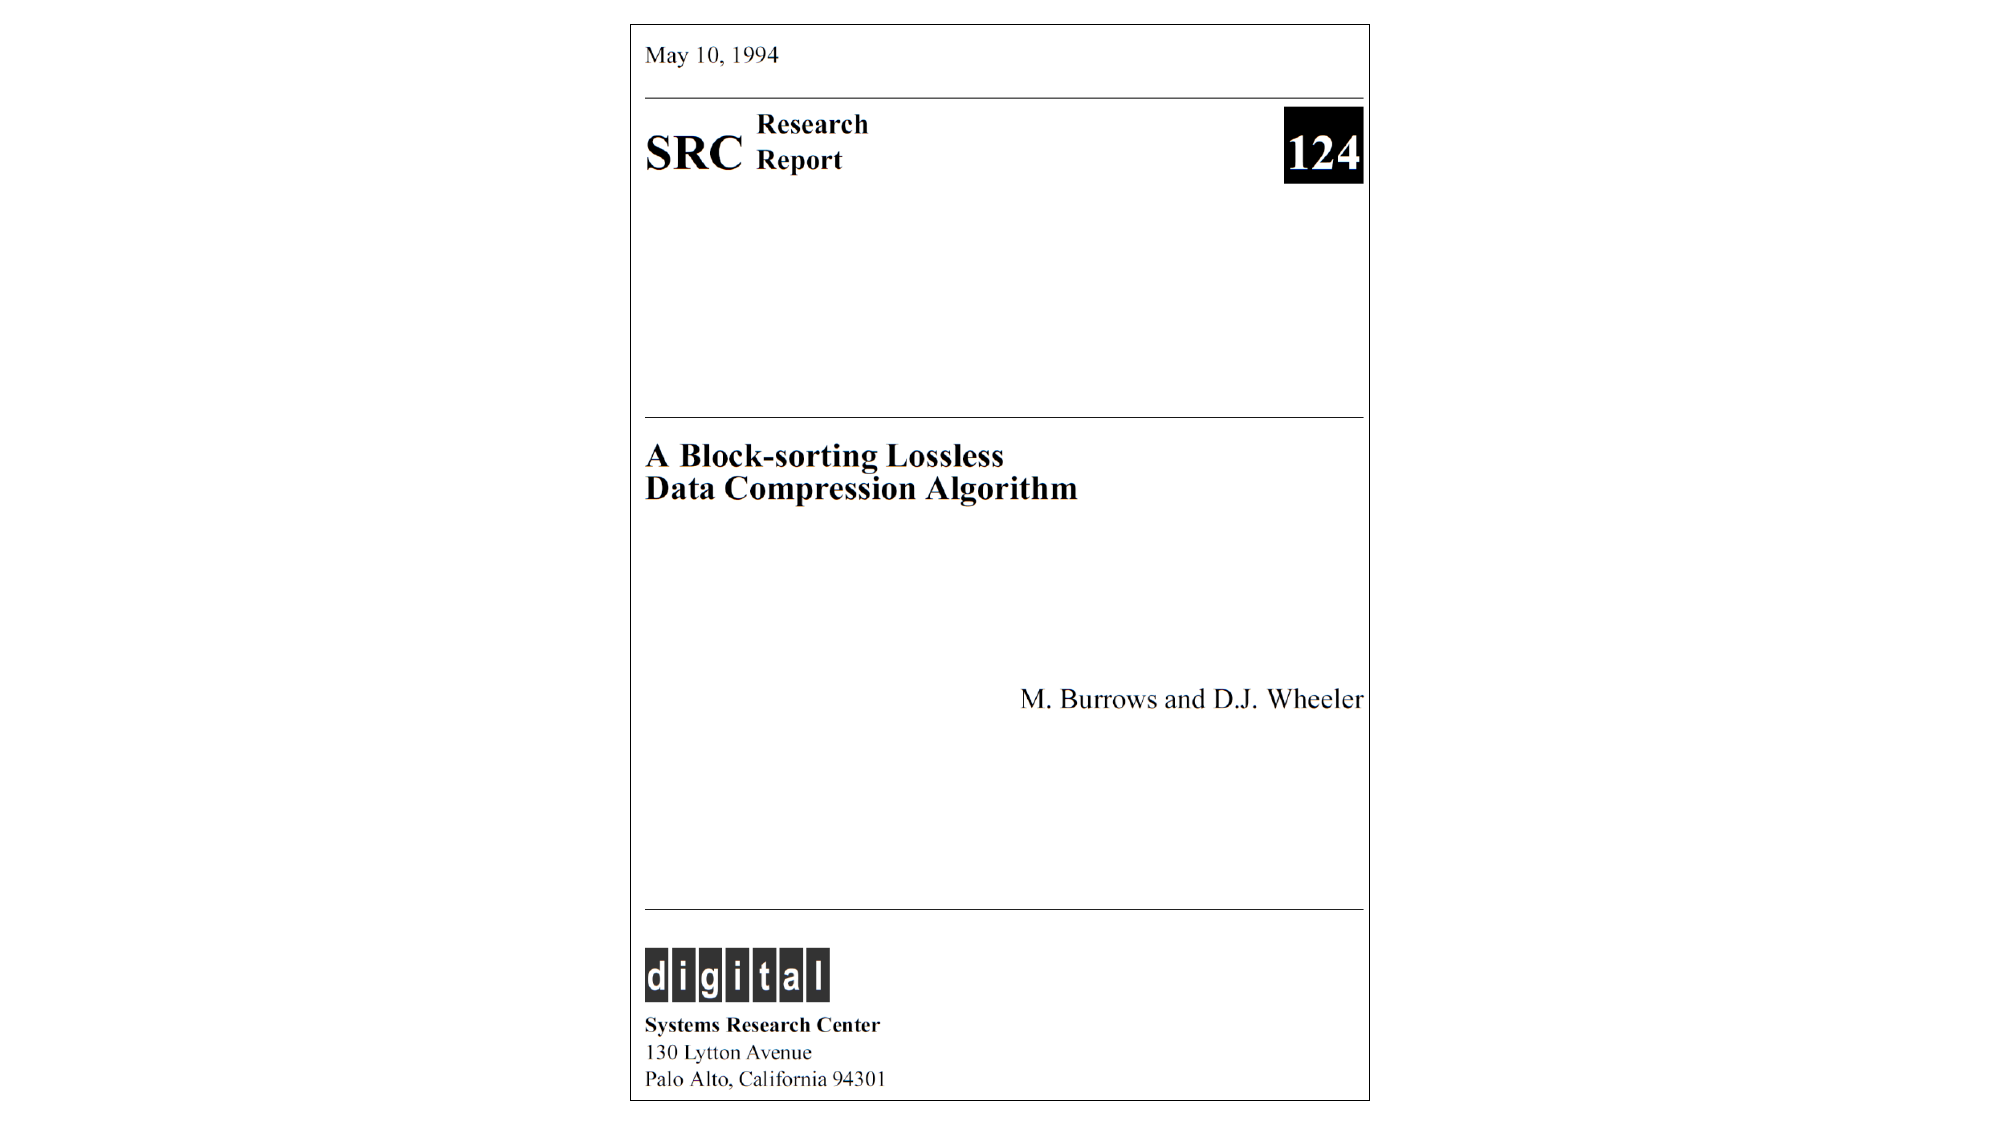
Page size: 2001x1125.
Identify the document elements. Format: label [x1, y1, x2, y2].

picture [461, 26, 1539, 1100]
